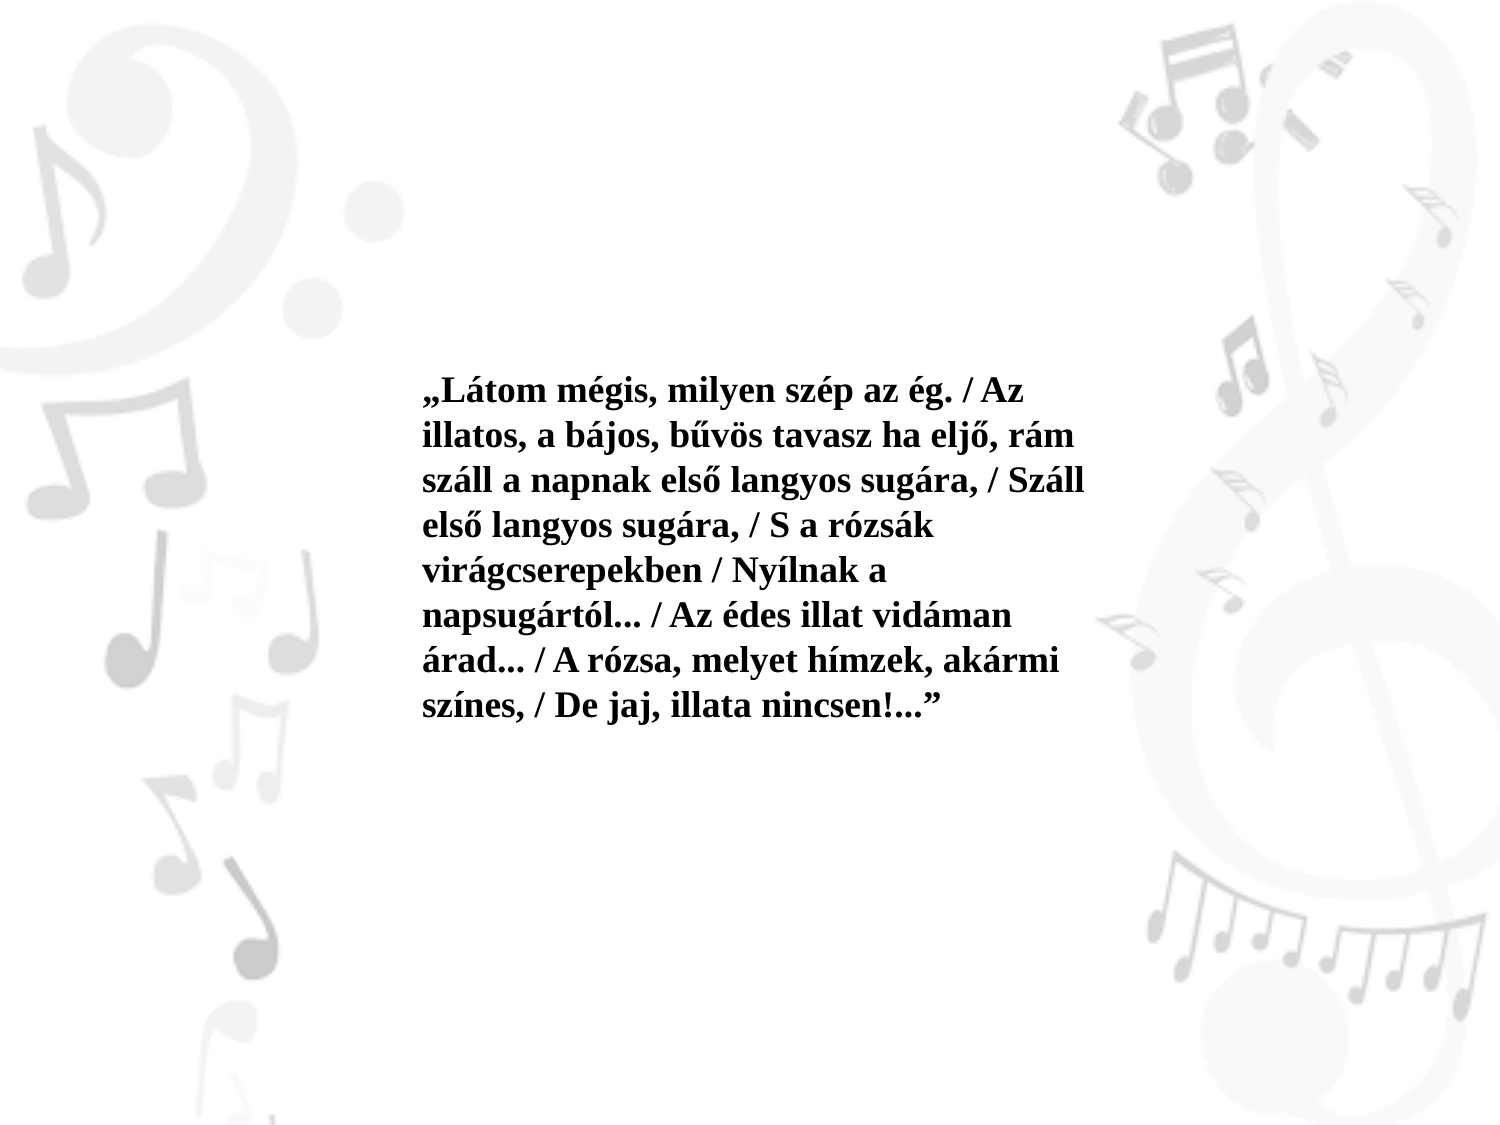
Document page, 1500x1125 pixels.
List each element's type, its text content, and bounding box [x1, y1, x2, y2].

text_box „Látom mégis, milyen szép az ég. / Az illatos, a bájos, bűvös tavasz ha eljő, rám száll a napnak első langyos sugára, / Száll első langyos sugára, / S a rózsák virágcserepekben / Nyílnak a napsugártól... / Az édes illat vidáman árad... / A rózsa, melyet hímzek, akármi színes, / De jaj, illata nincsen!...” [407, 42, 1152, 778]
